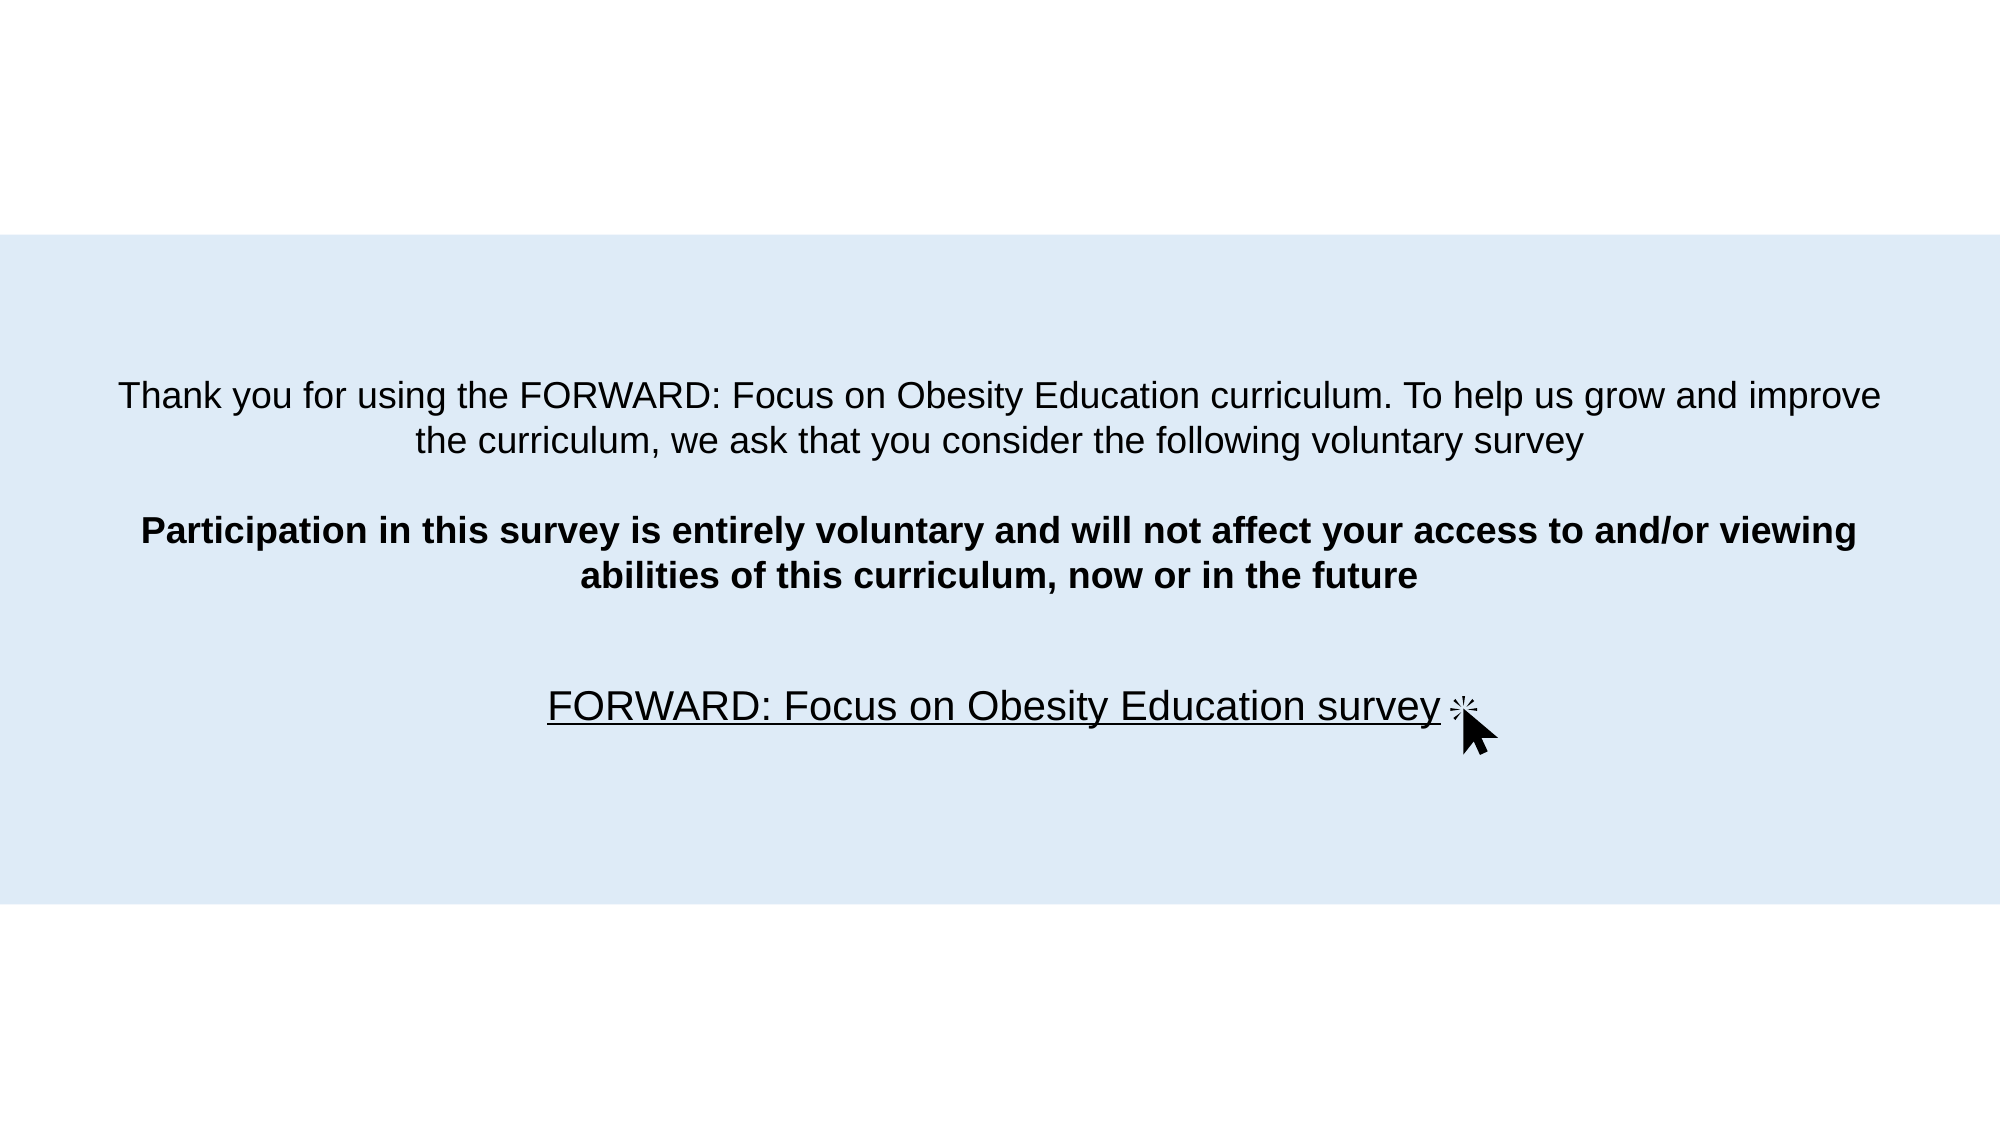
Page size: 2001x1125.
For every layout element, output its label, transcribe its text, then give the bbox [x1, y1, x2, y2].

text_box FORWARD: Focus on Obesity Education survey [499, 671, 1501, 737]
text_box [1450, 696, 1498, 755]
text_box [0, 234, 2000, 905]
text_box Thank you for using the FORWARD: Focus on Obesity Education curriculum. To help us grow and improve the curriculum, we ask that you consider the following voluntary survey Participation in this survey is entirely voluntary and will not affect your access to and/or viewing abilities of this curriculum, now or in the future [97, 363, 1903, 603]
